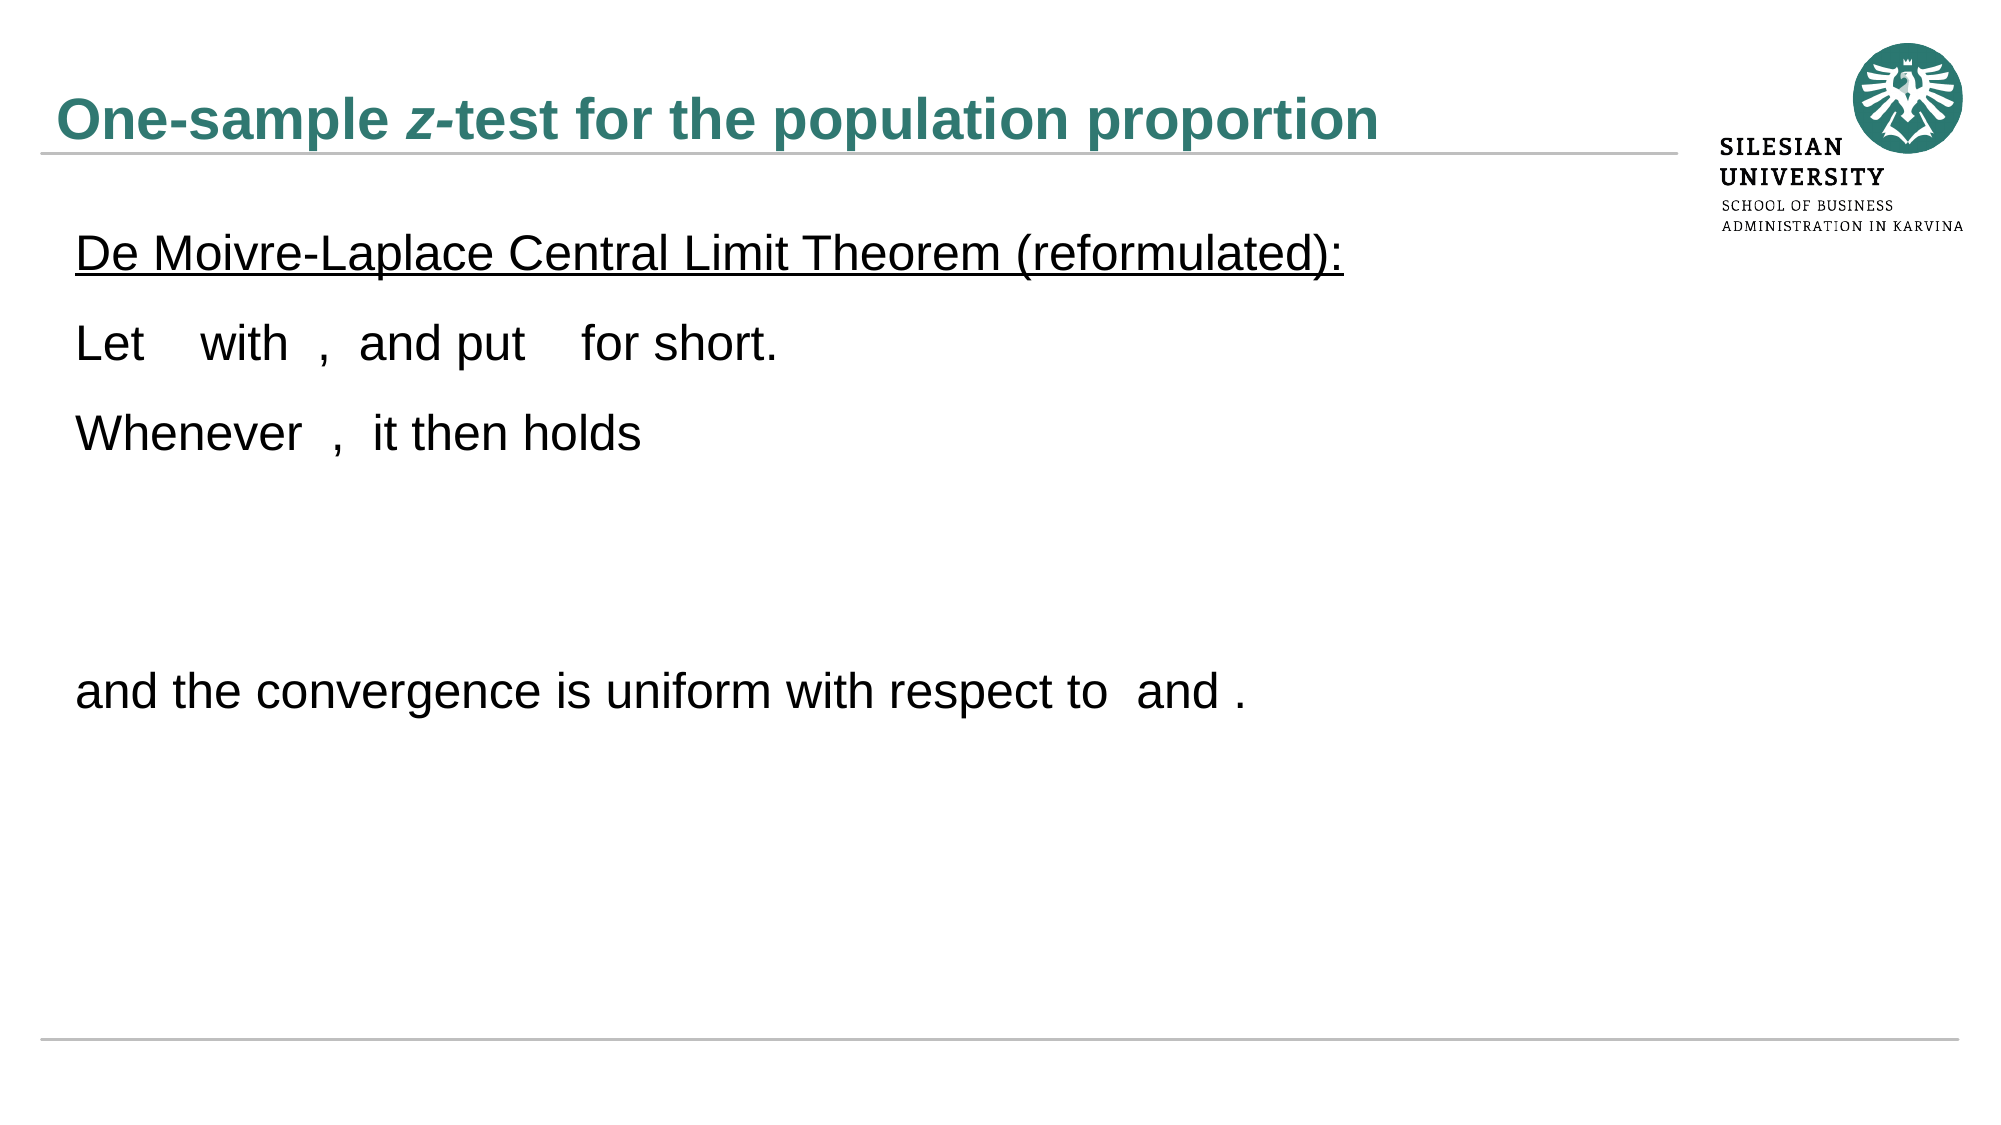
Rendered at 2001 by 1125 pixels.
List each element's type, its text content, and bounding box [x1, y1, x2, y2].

title One-sample z-test for the population proportion [41, 73, 1636, 150]
picture [1720, 43, 1963, 231]
